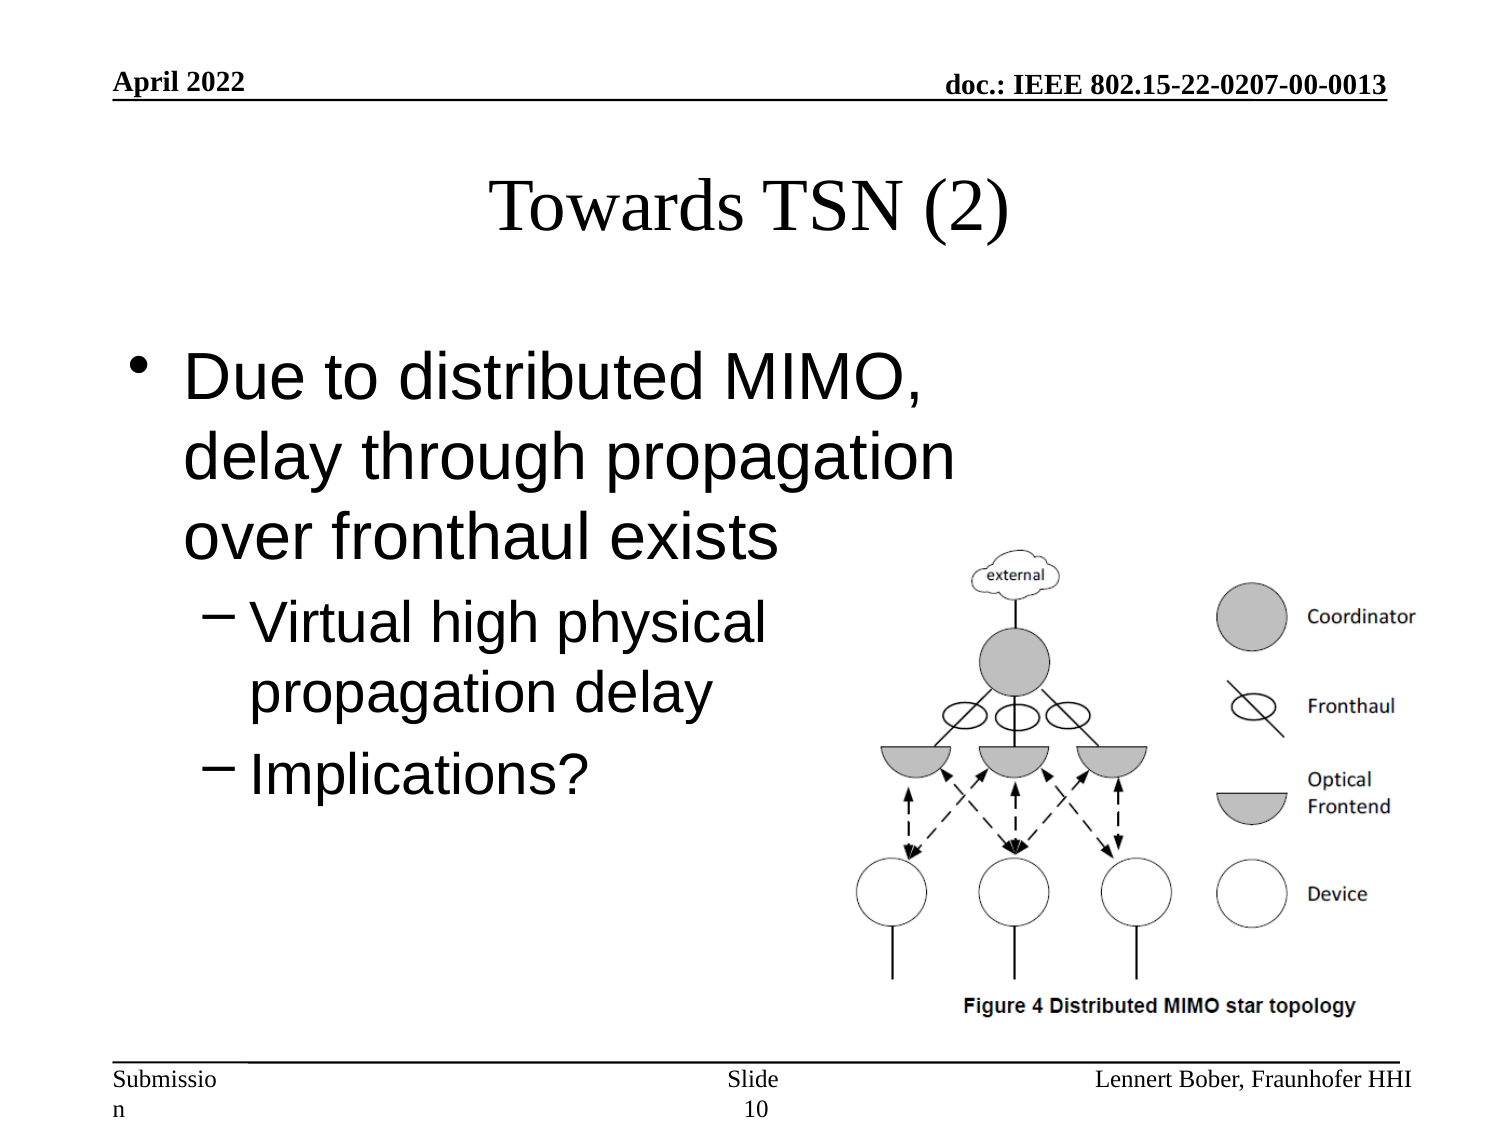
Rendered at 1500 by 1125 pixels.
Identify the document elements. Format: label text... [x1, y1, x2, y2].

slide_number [112, 62, 375, 98]
title Towards TSN (2) [112, 112, 1388, 288]
slide_number Slide 10 [720, 1062, 792, 1093]
picture [844, 538, 1441, 1027]
list Due to distributed MIMO, delay through propagation over fronthaul exists Virtual high physical propagation delay Implications? [112, 324, 987, 1000]
footer Lennert Bober, Fraunhofer HHI [900, 1062, 1413, 1093]
